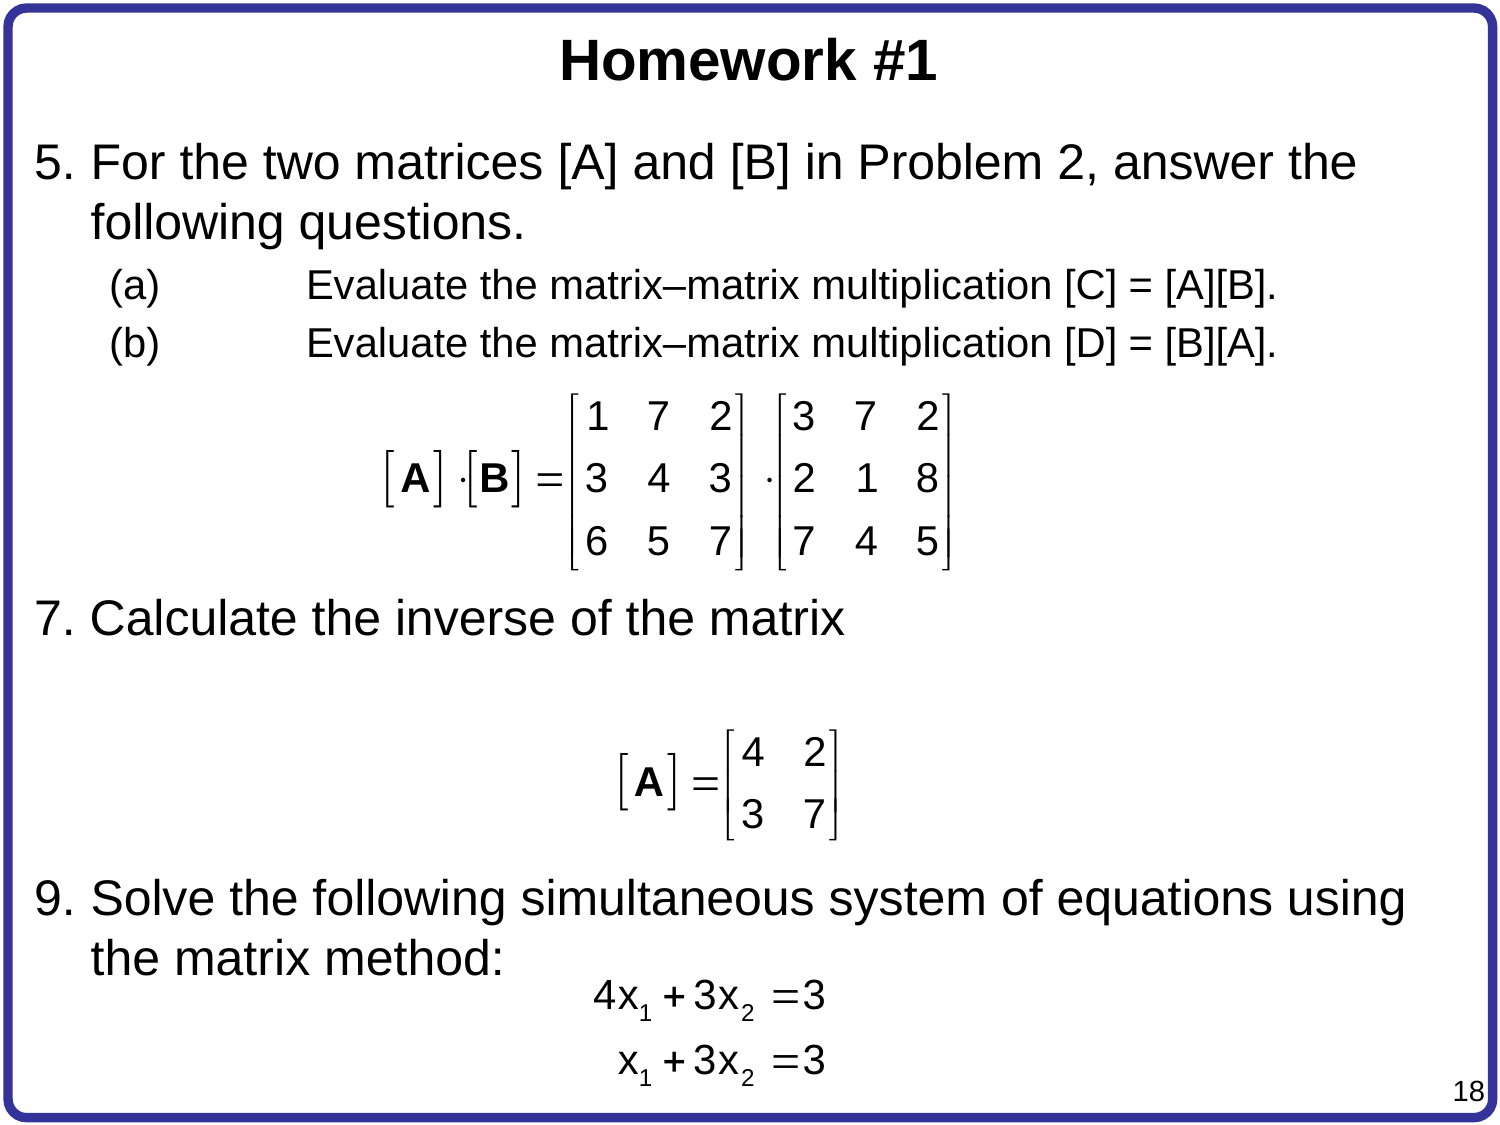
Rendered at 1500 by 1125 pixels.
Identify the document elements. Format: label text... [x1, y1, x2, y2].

title Homework #1 [6, 7, 1492, 106]
list 5. For the two matrices [A] and [B] in Problem 2, answer the following questions. (a) Evaluate the matrix–matrix multiplication [C] = [A][B]. (b) Evaluate the matrix–matrix multiplication [D] = [B][A]. 7. Calculate the inverse of the matrix 9. Solve the following simultaneous system of equations using the matrix method: [18, 121, 1481, 1012]
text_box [589, 972, 831, 1091]
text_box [382, 388, 962, 577]
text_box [616, 724, 848, 847]
